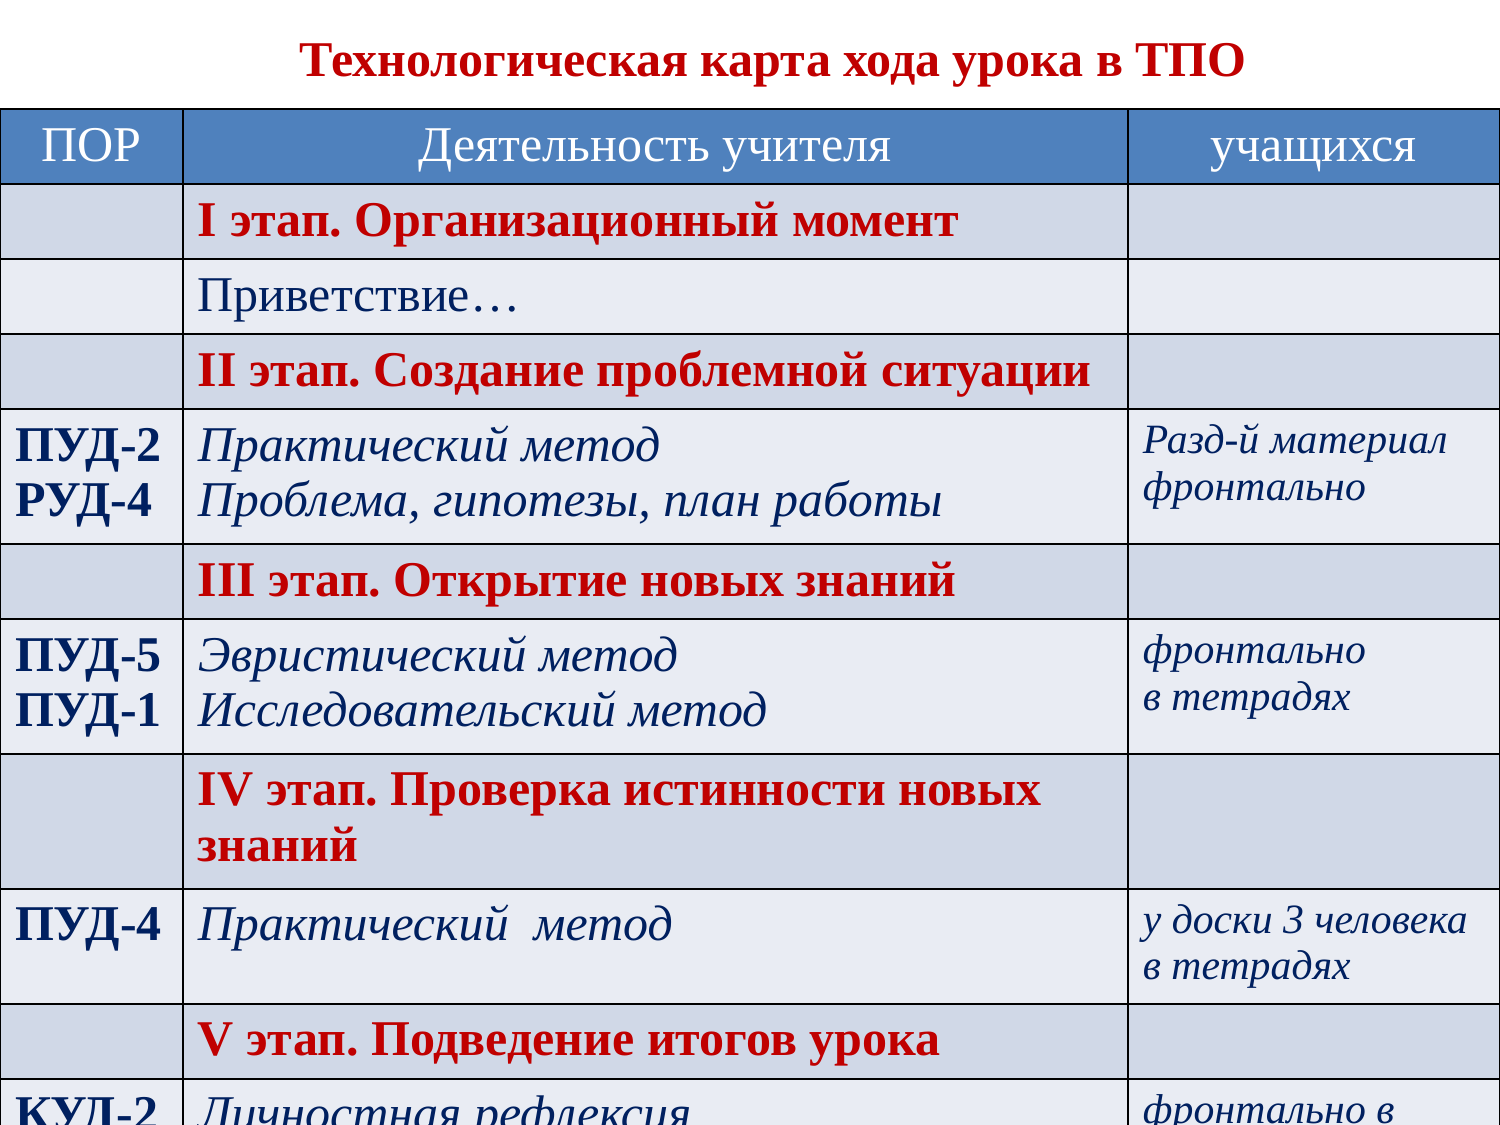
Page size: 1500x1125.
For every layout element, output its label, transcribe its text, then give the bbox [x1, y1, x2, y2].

table_cell Личностная рефлексия Самооценка и оценка УПД [184, 1080, 1127, 1125]
table_cell фронтально в тетрадях [1129, 620, 1499, 753]
table_cell фронтально в парах [1129, 1080, 1499, 1125]
table_cell [1, 185, 182, 258]
text_box Технологическая карта хода урока в ТПО [206, 18, 1341, 94]
table_cell Практический метод Проблема, гипотезы, план работы [184, 410, 1127, 543]
table_cell Разд-й материал фронтально [1129, 410, 1499, 543]
table_cell I этап. Организационный момент [184, 185, 1127, 258]
table_cell Приветствие… [184, 260, 1127, 333]
text_box СПИОК ЛИТЕРАТУРЫ [749, 66, 1400, 108]
table_cell [1129, 335, 1499, 408]
table_cell КУД-2 РУД-6 [1, 1080, 182, 1125]
table_cell [1, 260, 182, 333]
table_cell [1129, 185, 1499, 258]
table_cell у доски 3 человека в тетрадях [1129, 890, 1499, 1003]
table_header учащихся [1129, 110, 1499, 183]
table_cell ПУД-4 [1, 890, 182, 1003]
table_cell Эвристический метод Исследовательский метод [184, 620, 1127, 753]
table_cell Практический метод [184, 890, 1127, 1003]
table_cell [1129, 1005, 1499, 1078]
table_cell II этап. Создание проблемной ситуации [184, 335, 1127, 408]
table_cell [1129, 260, 1499, 333]
table_cell [1, 755, 182, 888]
table_header Деятельность учителя [184, 110, 1127, 183]
table_cell ПУД-5 ПУД-1 [1, 620, 182, 753]
table_cell [1129, 755, 1499, 888]
table_cell IV этап. Проверка истинности новых знаний [184, 755, 1127, 888]
table_cell [1, 335, 182, 408]
table_cell III этап. Открытие новых знаний [184, 545, 1127, 618]
table_cell [1, 1005, 182, 1078]
table_header ПОР [1, 110, 182, 183]
table_cell V этап. Подведение итогов урока [184, 1005, 1127, 1078]
table_cell [1129, 545, 1499, 618]
table_cell [1, 545, 182, 618]
table_cell ПУД-2 РУД-4 [1, 410, 182, 543]
